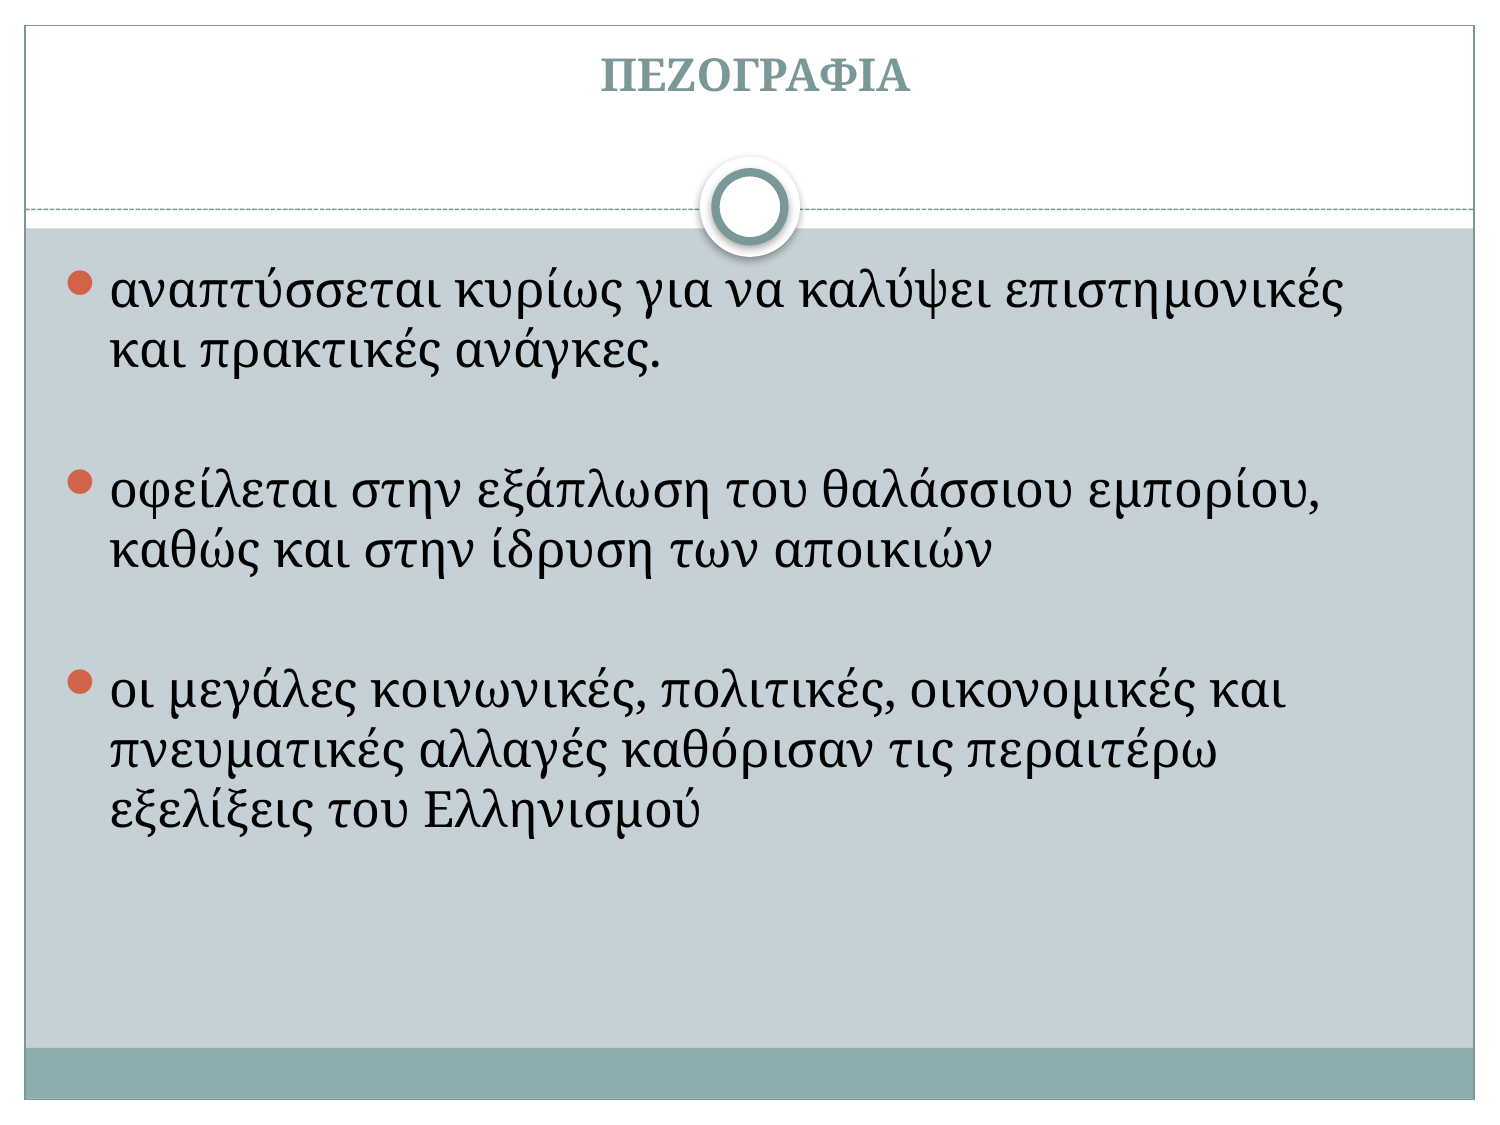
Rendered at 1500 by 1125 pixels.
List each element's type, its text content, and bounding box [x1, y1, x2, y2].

title ΠEZOΓPAΦIA [49, 37, 1450, 162]
list αναπτύσσεται κυρίως για να καλύψει επιστημονικές και πρακτικές ανάγκες. οφείλεται στην εξάπλωση του θαλάσσιου εμπορίου, καθώς και στην ίδρυση των αποικιών οι μεγάλες κοινωνικές, πολιτικές, οικονομικές και πνευματικές αλλαγές καθόρισαν τις περαιτέρω εξελίξεις του Ελληνισμού [49, 250, 1445, 1001]
